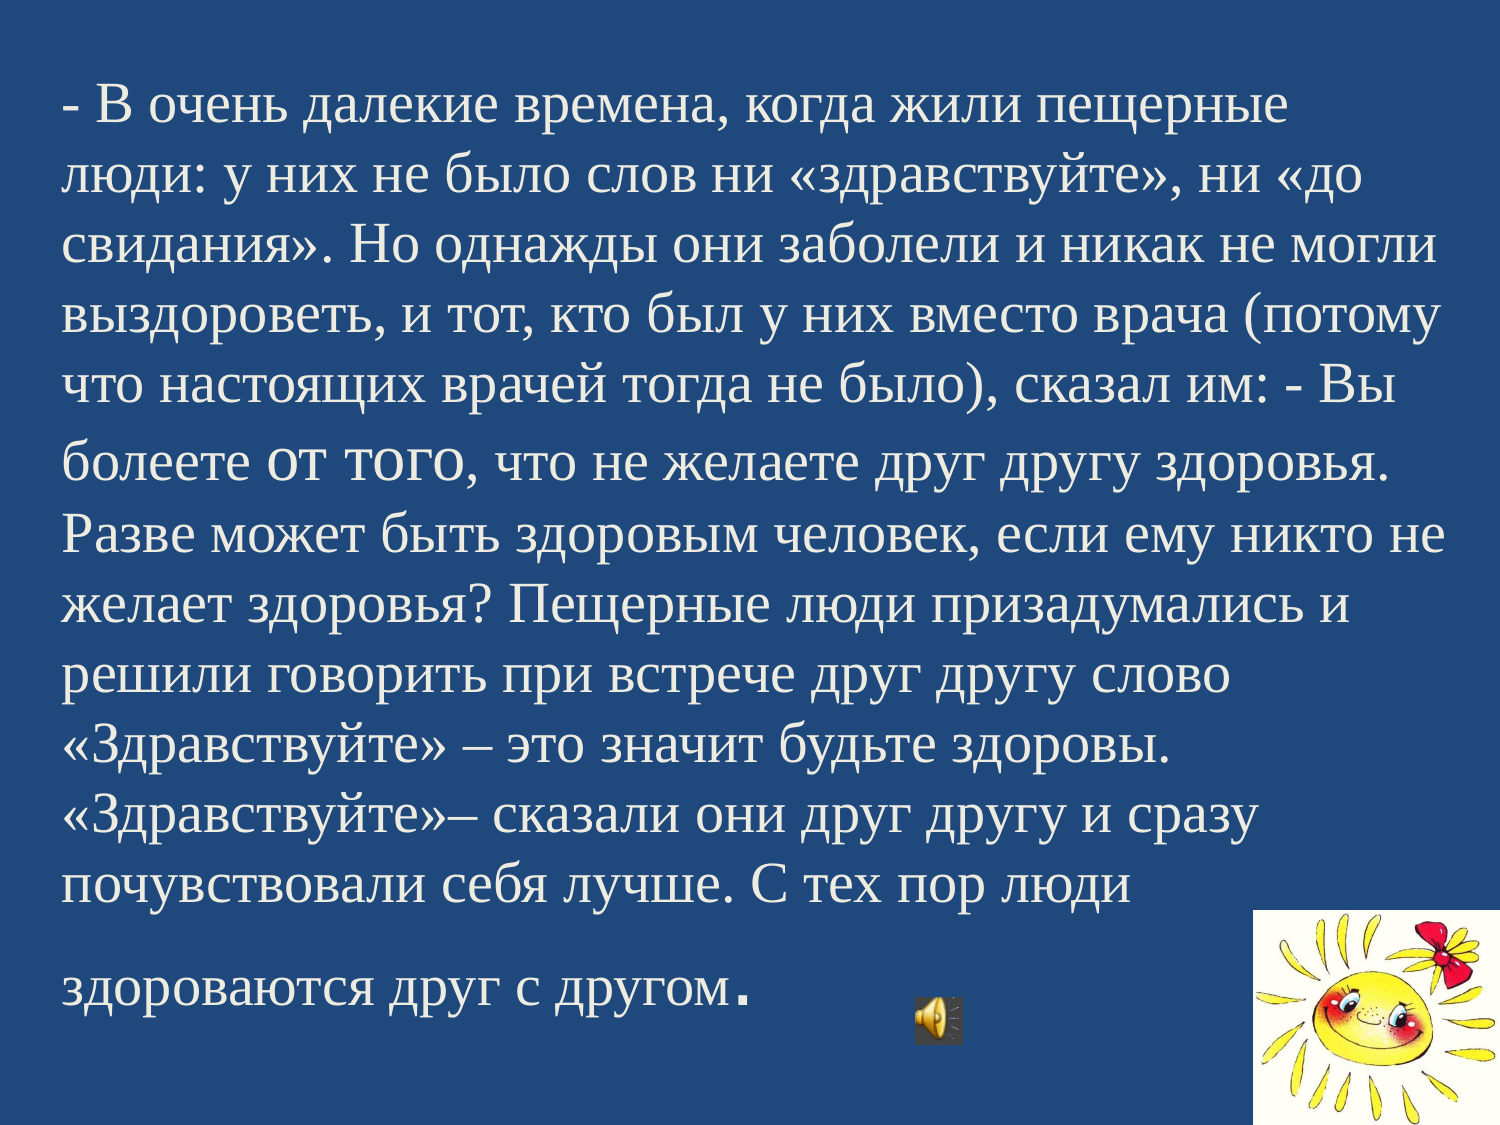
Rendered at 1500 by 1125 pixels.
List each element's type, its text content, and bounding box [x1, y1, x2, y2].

title - В очень далекие времена, когда жили пещерные люди: у них не было слов ни «здравствуйте», ни «до свидания». Но однажды они заболели и никак не могли выздороветь, и тот, кто был у них вместо врача (потому что настоящих врачей тогда не было), сказал им: - Вы болеете от того, что не желаете друг другу здоровья. Разве может быть здоровым человек, если ему никто не желает здоровья? Пещерные люди призадумались и решили говорить при встрече друг другу слово «Здравствуйте» – это значит будьте здоровы. «Здравствуйте»– сказали они друг другу и сразу почувствовали себя лучше. С тех пор люди здороваются друг с другом. [46, 44, 1466, 1044]
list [1253, 910, 1500, 1125]
picture [913, 995, 965, 1047]
